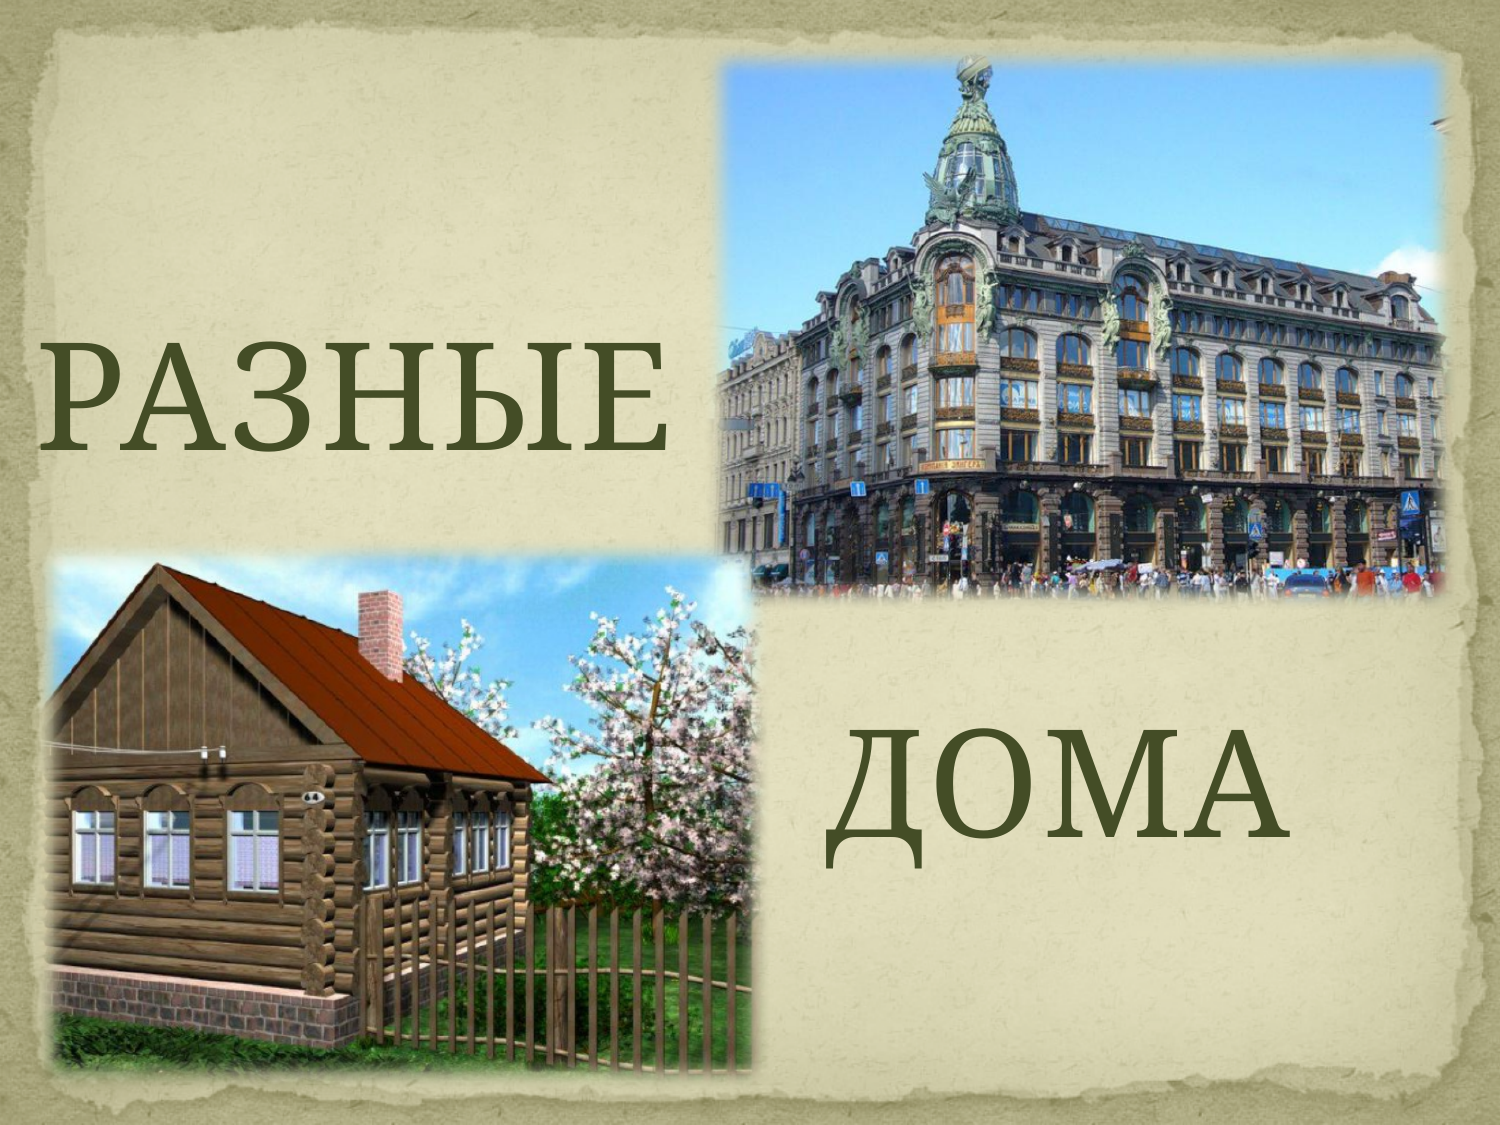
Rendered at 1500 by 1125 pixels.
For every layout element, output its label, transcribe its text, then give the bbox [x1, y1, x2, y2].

text_box ДОМА [780, 679, 1442, 868]
subtitle РАЗНЫЕ [11, 292, 692, 481]
picture [37, 45, 1458, 1089]
